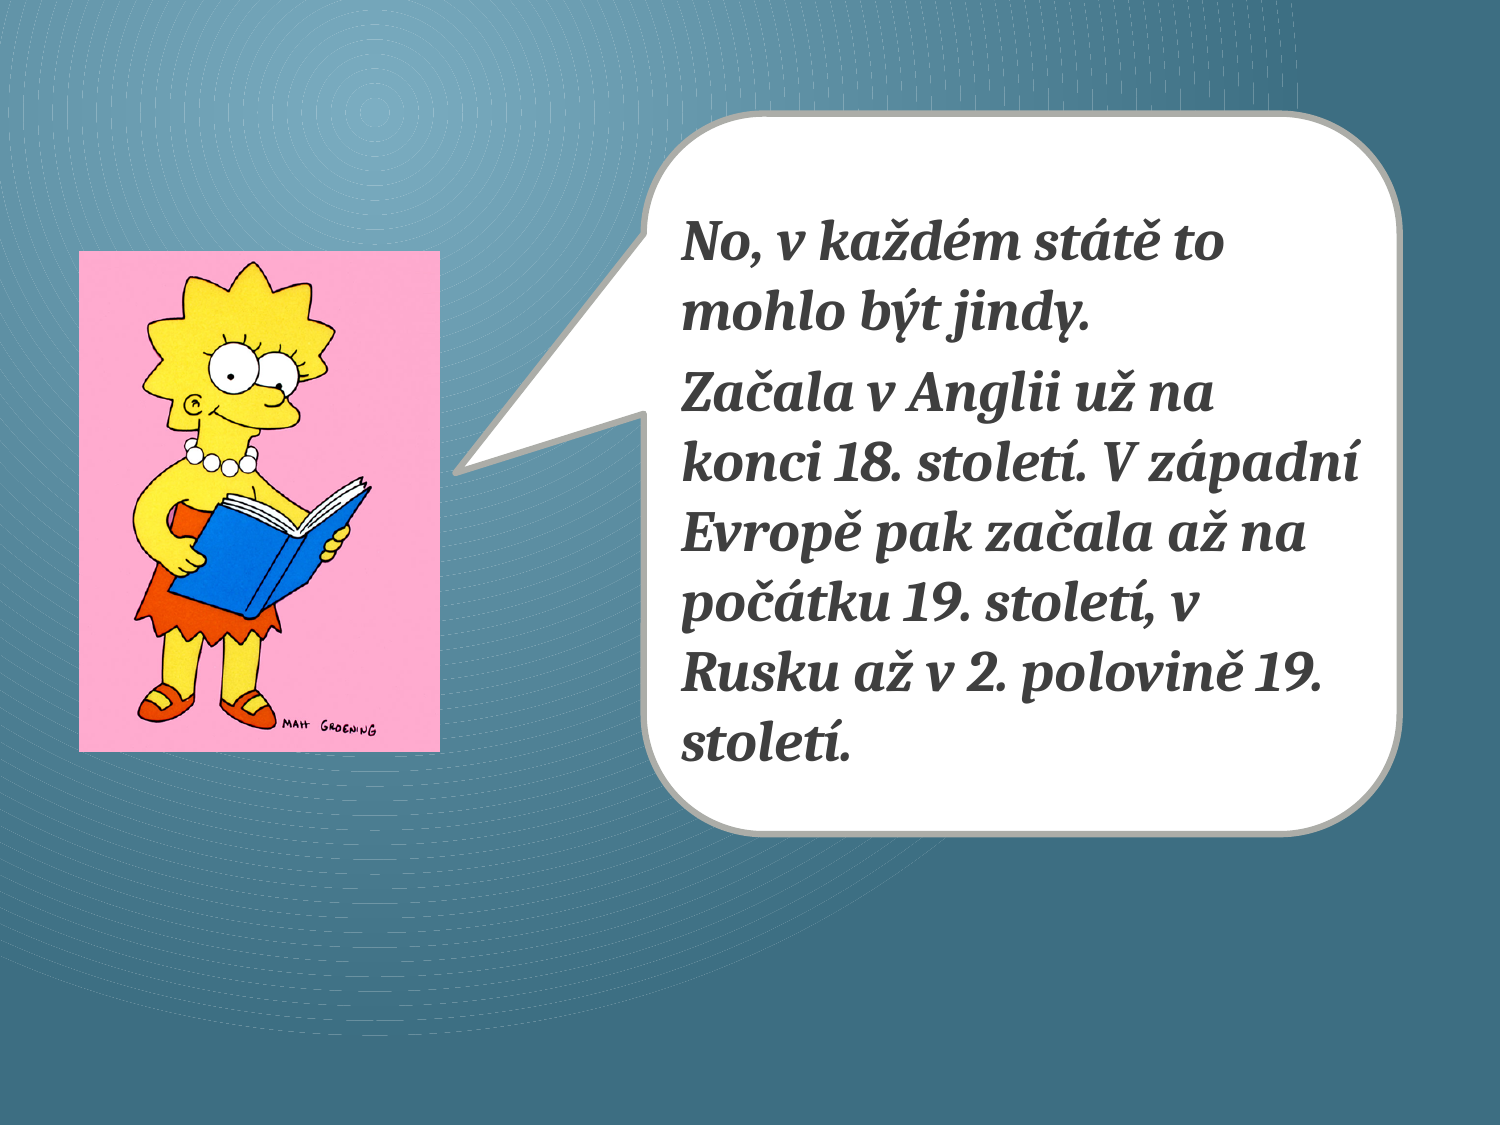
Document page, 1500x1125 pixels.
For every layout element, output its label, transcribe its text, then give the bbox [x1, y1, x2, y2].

picture [79, 250, 441, 752]
text_box [706, 823, 1338, 838]
text_box No, v každém státě to mohlo být jindy. Začala v Anglii už na konci 18. století. V západní Evropě pak začala až na počátku 19. století, v Rusku až v 2. polovině 19. století. [666, 194, 1378, 823]
text_box [452, 110, 1403, 790]
